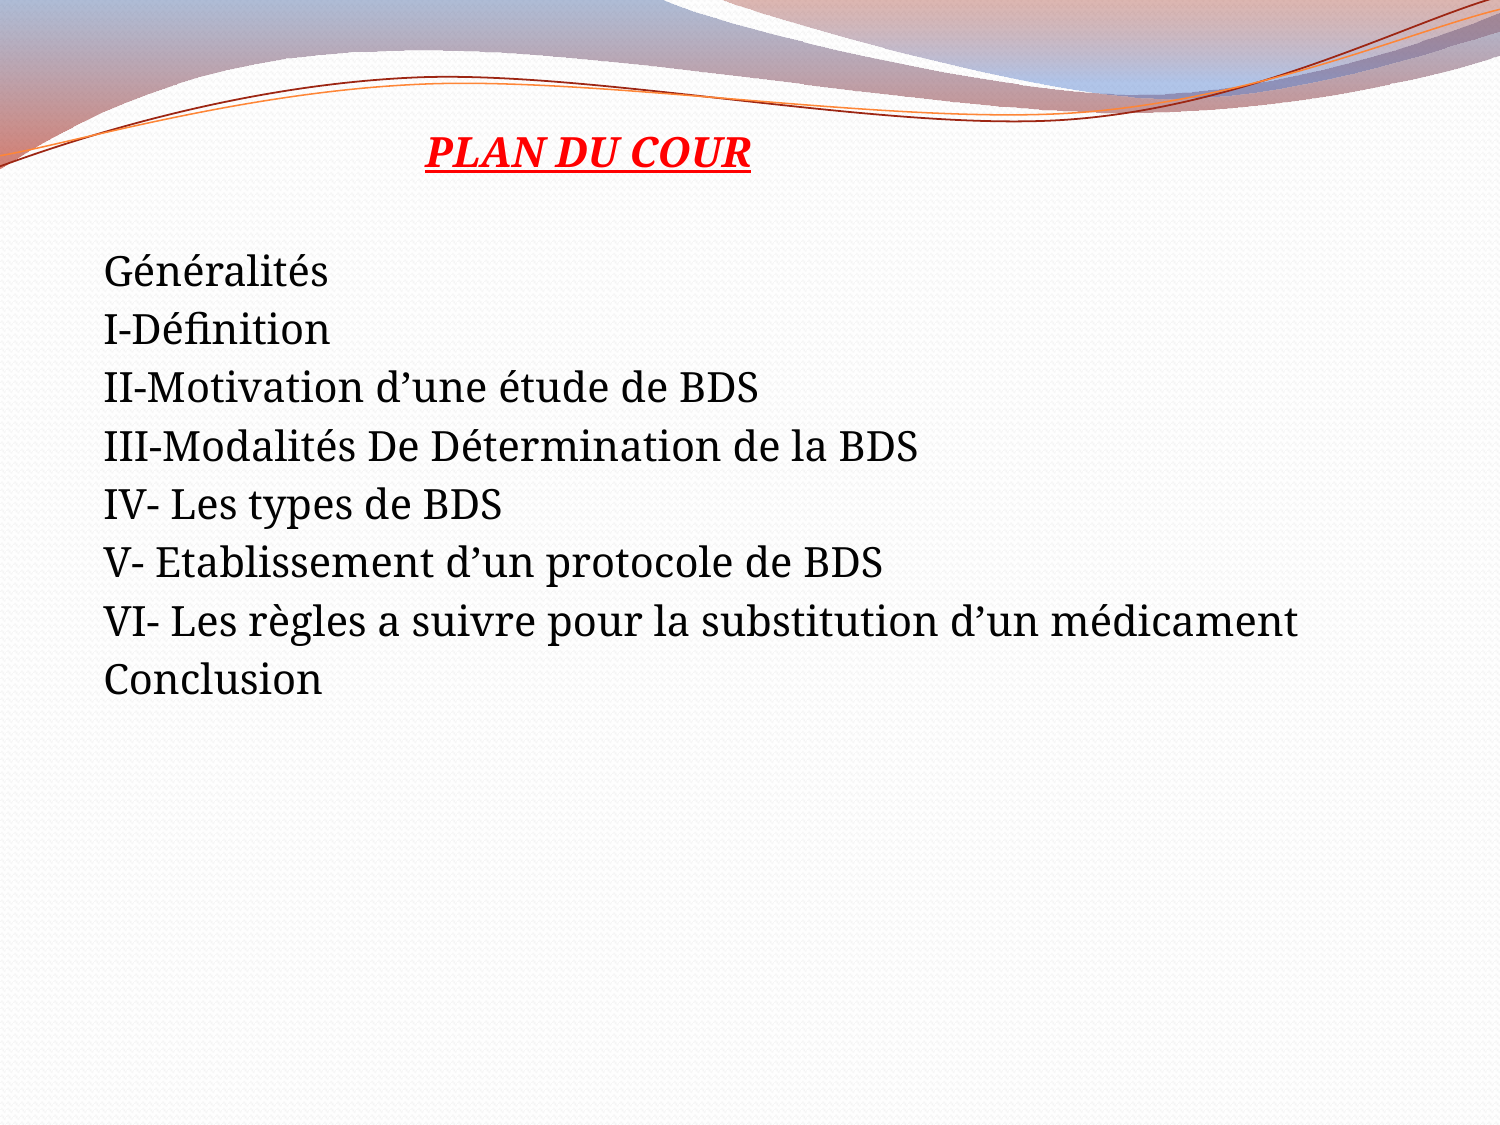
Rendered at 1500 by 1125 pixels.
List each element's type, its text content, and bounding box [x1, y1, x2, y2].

list PLAN DU COUR Généralités I-Définition II-Motivation d’une étude de BDS III-Modalités De Détermination de la BDS IV- Les types de BDS V- Etablissement d’un protocole de BDS VI- Les règles a suivre pour la substitution d’un médicament Conclusion [88, 105, 1439, 1094]
